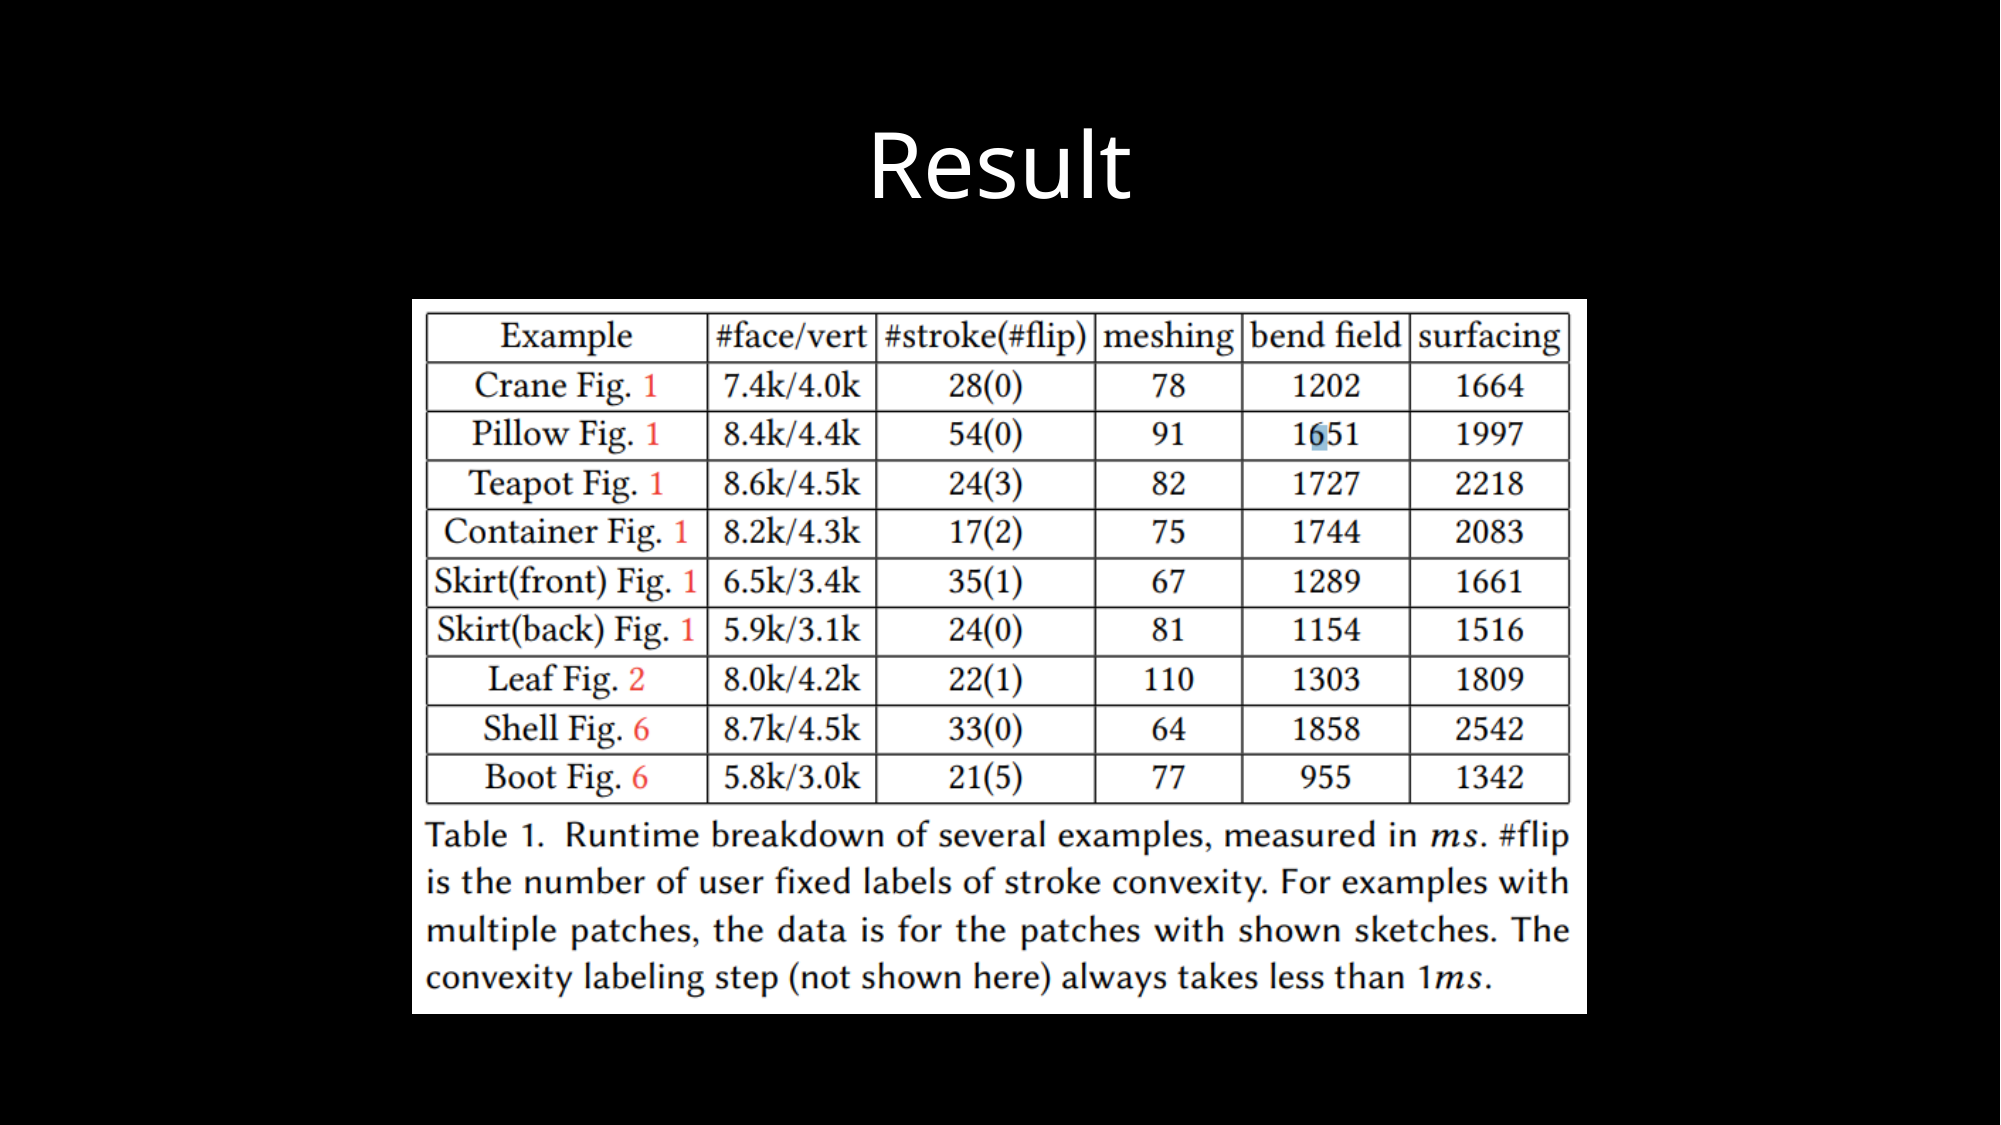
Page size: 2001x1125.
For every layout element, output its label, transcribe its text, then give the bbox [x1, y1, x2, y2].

title Result [137, 59, 1863, 278]
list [412, 299, 1588, 1014]
